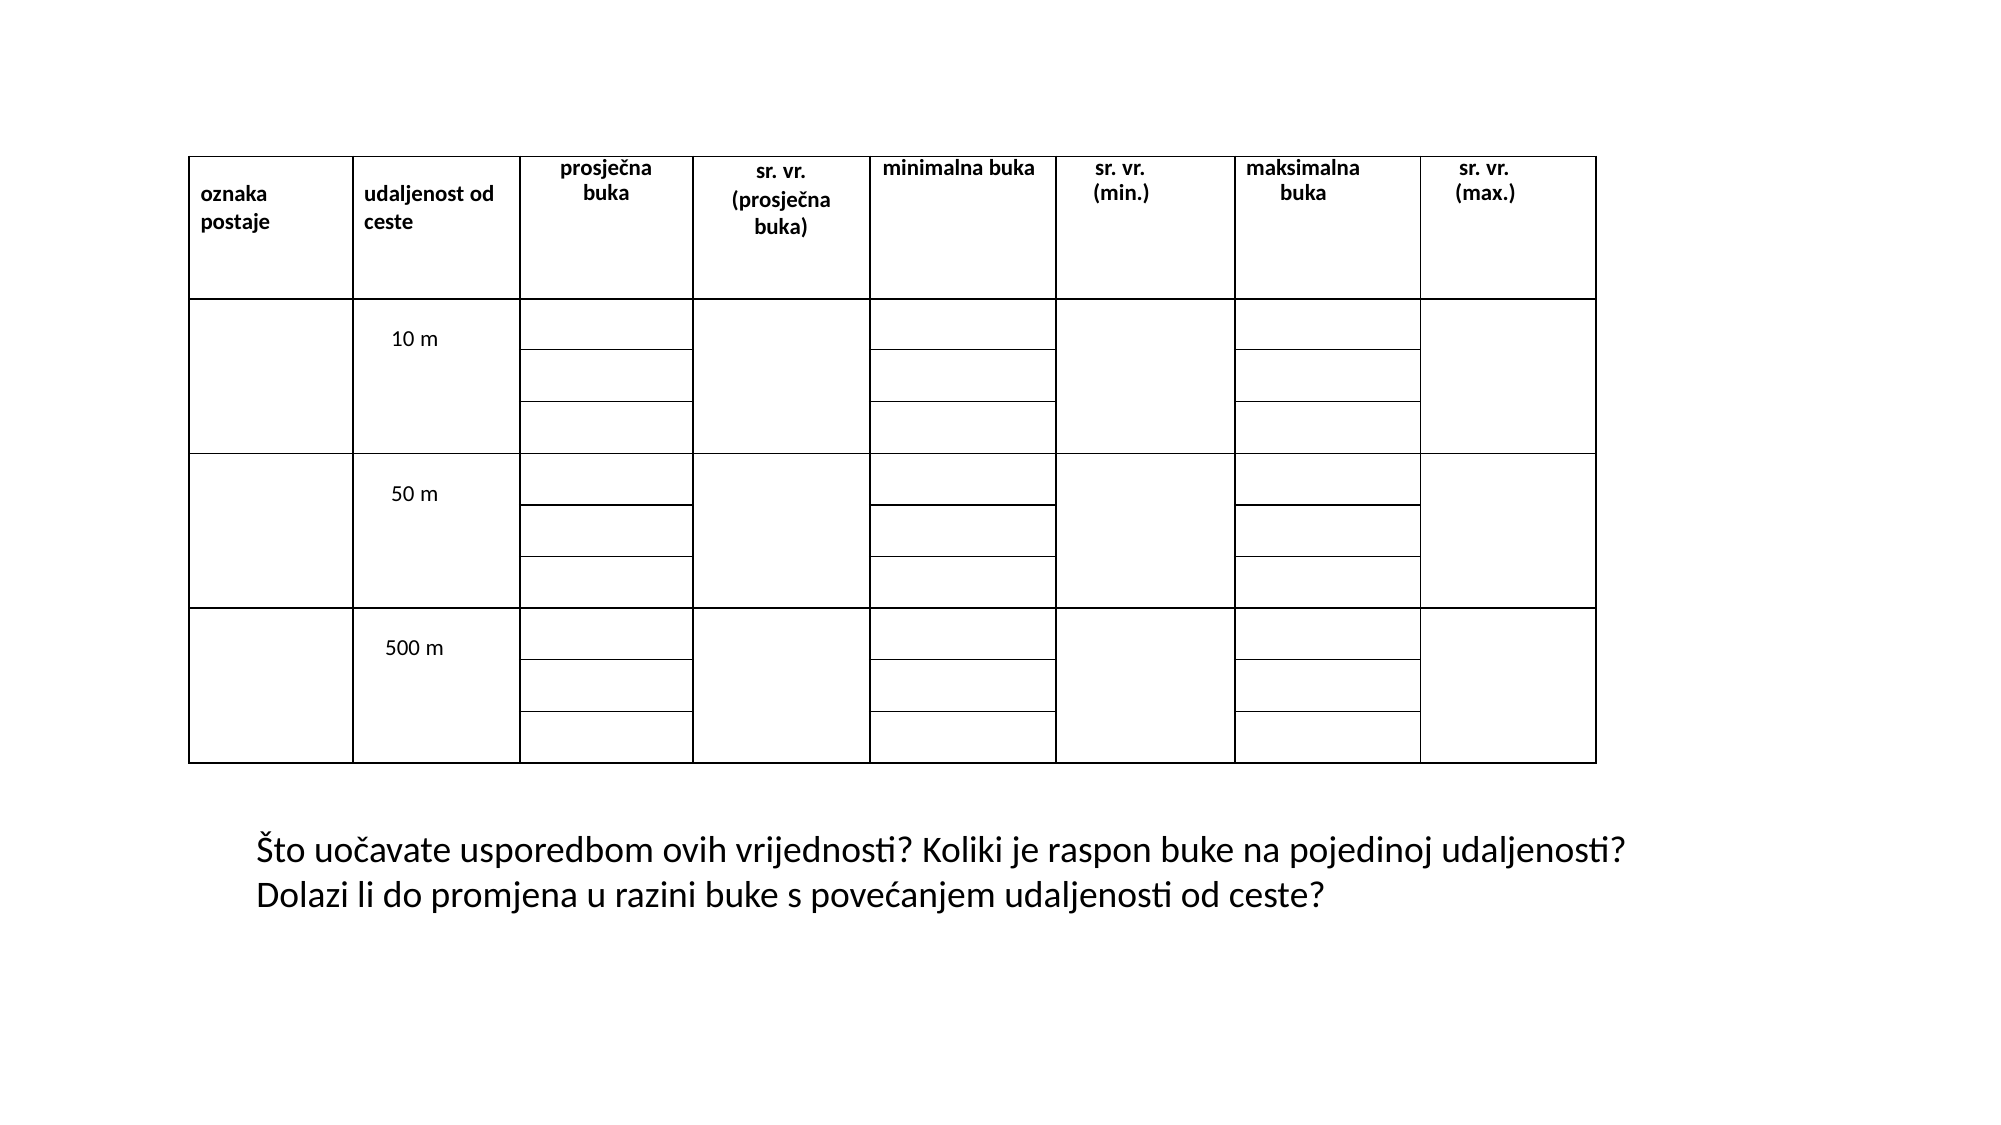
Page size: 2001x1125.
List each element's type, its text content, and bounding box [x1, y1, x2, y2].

table_cell [1421, 300, 1595, 453]
table_cell [1057, 454, 1234, 607]
table_cell [1236, 402, 1420, 453]
table_cell [871, 712, 1055, 762]
table_header sr. vr. (prosječna buka) [694, 157, 869, 298]
table_cell [871, 660, 1055, 711]
table_cell [871, 402, 1055, 453]
table_cell [1236, 506, 1420, 556]
table_header udaljenost od ceste [354, 157, 519, 298]
table_cell [1236, 300, 1420, 349]
table_cell [871, 350, 1055, 401]
table_cell 10 m [354, 300, 519, 453]
table_cell [1421, 454, 1595, 607]
table_cell [871, 454, 1055, 504]
table_cell [871, 300, 1055, 349]
table_cell [1236, 454, 1420, 504]
table_cell [521, 609, 692, 659]
table_cell 2 [190, 454, 352, 607]
table_header maksimalna buka [1236, 157, 1420, 298]
table_cell [521, 712, 692, 762]
table_cell [694, 609, 869, 762]
table_cell [521, 660, 692, 711]
table_cell [1236, 350, 1420, 401]
table_cell 3 [190, 609, 352, 762]
table_cell [1236, 660, 1420, 711]
table_cell 50 m [354, 454, 519, 607]
table_cell [1236, 712, 1420, 762]
table_cell 1 [190, 300, 352, 453]
table_cell [521, 350, 692, 401]
table_header prosječna buka [521, 157, 692, 298]
table_cell [694, 300, 869, 453]
table_header sr. vr. (min.) [1057, 157, 1234, 298]
table_cell [871, 609, 1055, 659]
table_cell [871, 557, 1055, 607]
table_cell [521, 506, 692, 556]
table_cell [521, 402, 692, 453]
table_cell [1057, 609, 1234, 762]
table_cell [521, 300, 692, 349]
table_cell [694, 454, 869, 607]
text_box Što uočavate usporedbom ovih vrijednosti? Koliki je raspon buke na pojedinoj udaljenosti? Dolazi li do promjena u razini buke s povećanjem udaljenosti od ceste? [241, 817, 1923, 922]
table_cell [521, 557, 692, 607]
table_cell [871, 506, 1055, 556]
table_header oznaka postaje [190, 157, 352, 298]
table_header minimalna buka [871, 157, 1055, 298]
table_cell [1421, 609, 1595, 762]
table_cell [1236, 557, 1420, 607]
table_cell [1057, 300, 1234, 453]
table_cell 500 m [354, 609, 519, 762]
table_header sr. vr. (max.) [1421, 157, 1595, 298]
table_cell [521, 454, 692, 504]
table_cell [1236, 609, 1420, 659]
